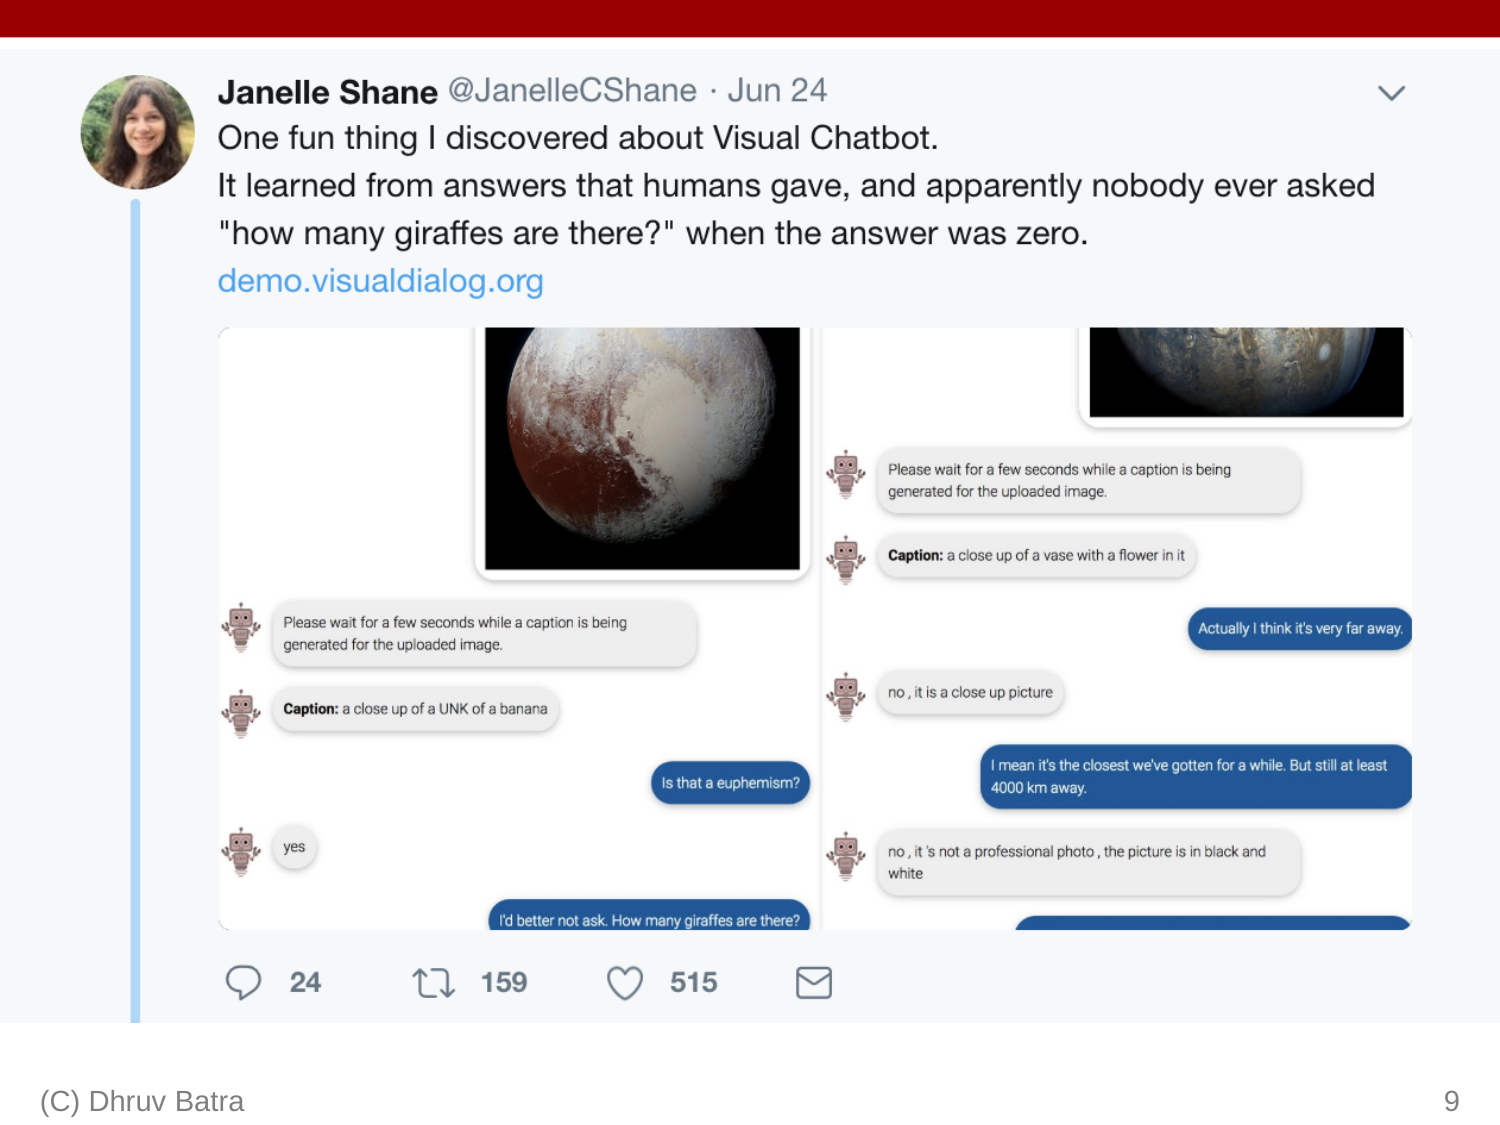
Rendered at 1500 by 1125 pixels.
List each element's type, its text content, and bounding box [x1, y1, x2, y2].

picture [0, 49, 1500, 1023]
footer (C) Dhruv Batra [24, 1049, 501, 1125]
slide_number 9 [1162, 1049, 1476, 1125]
